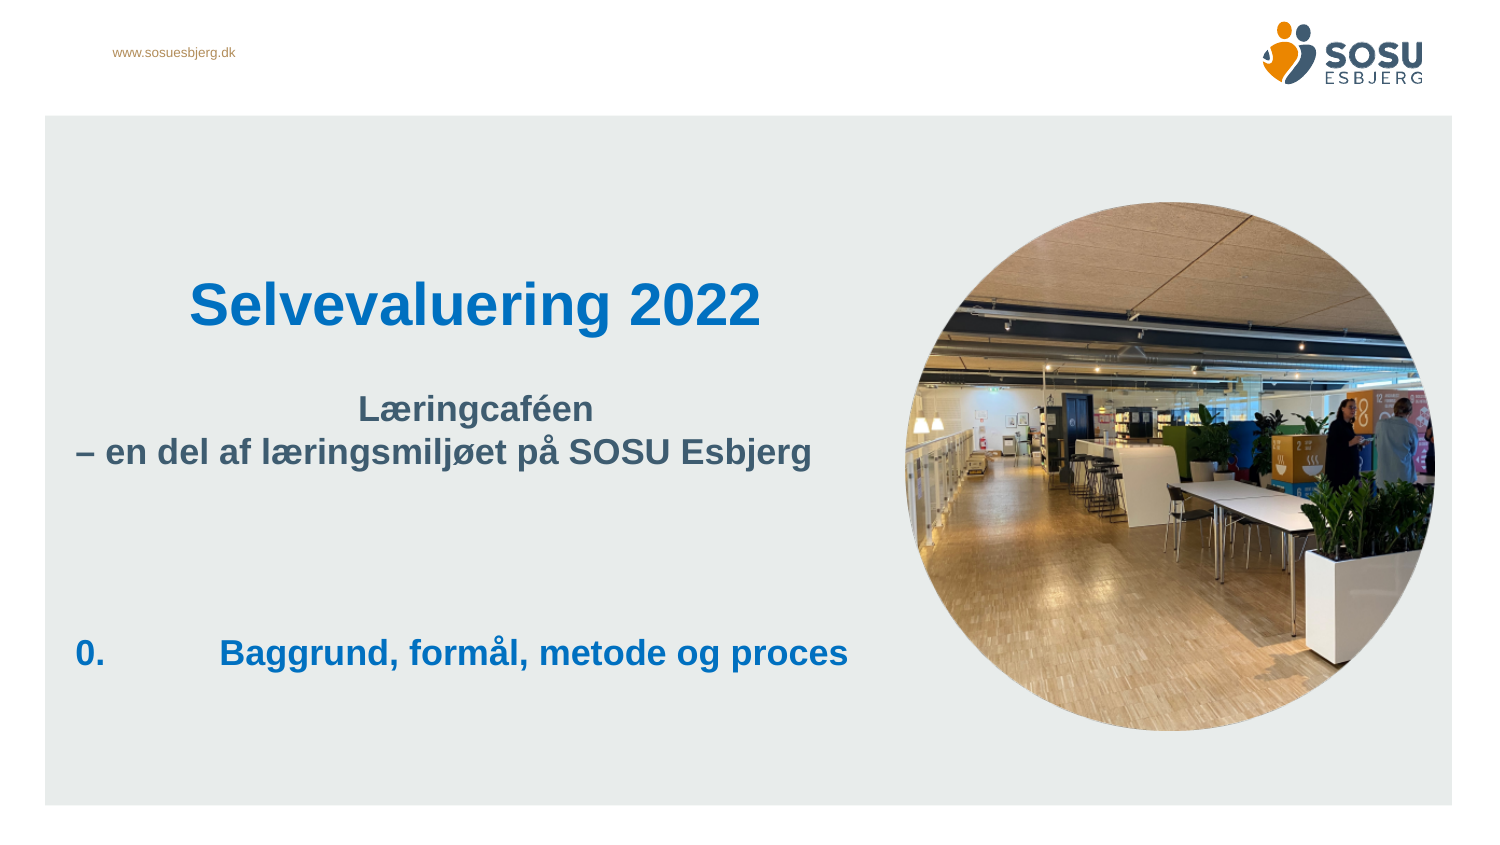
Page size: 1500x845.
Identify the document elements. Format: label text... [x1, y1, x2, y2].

picture [905, 202, 1435, 731]
footer www.sosuesbjerg.dk [97, 29, 604, 75]
list Selvevaluering 2022 Læringcaféen – en del af læringsmiljøet på SOSU Esbjerg 0. Baggrund, formål, metode og proces [44, 185, 892, 748]
